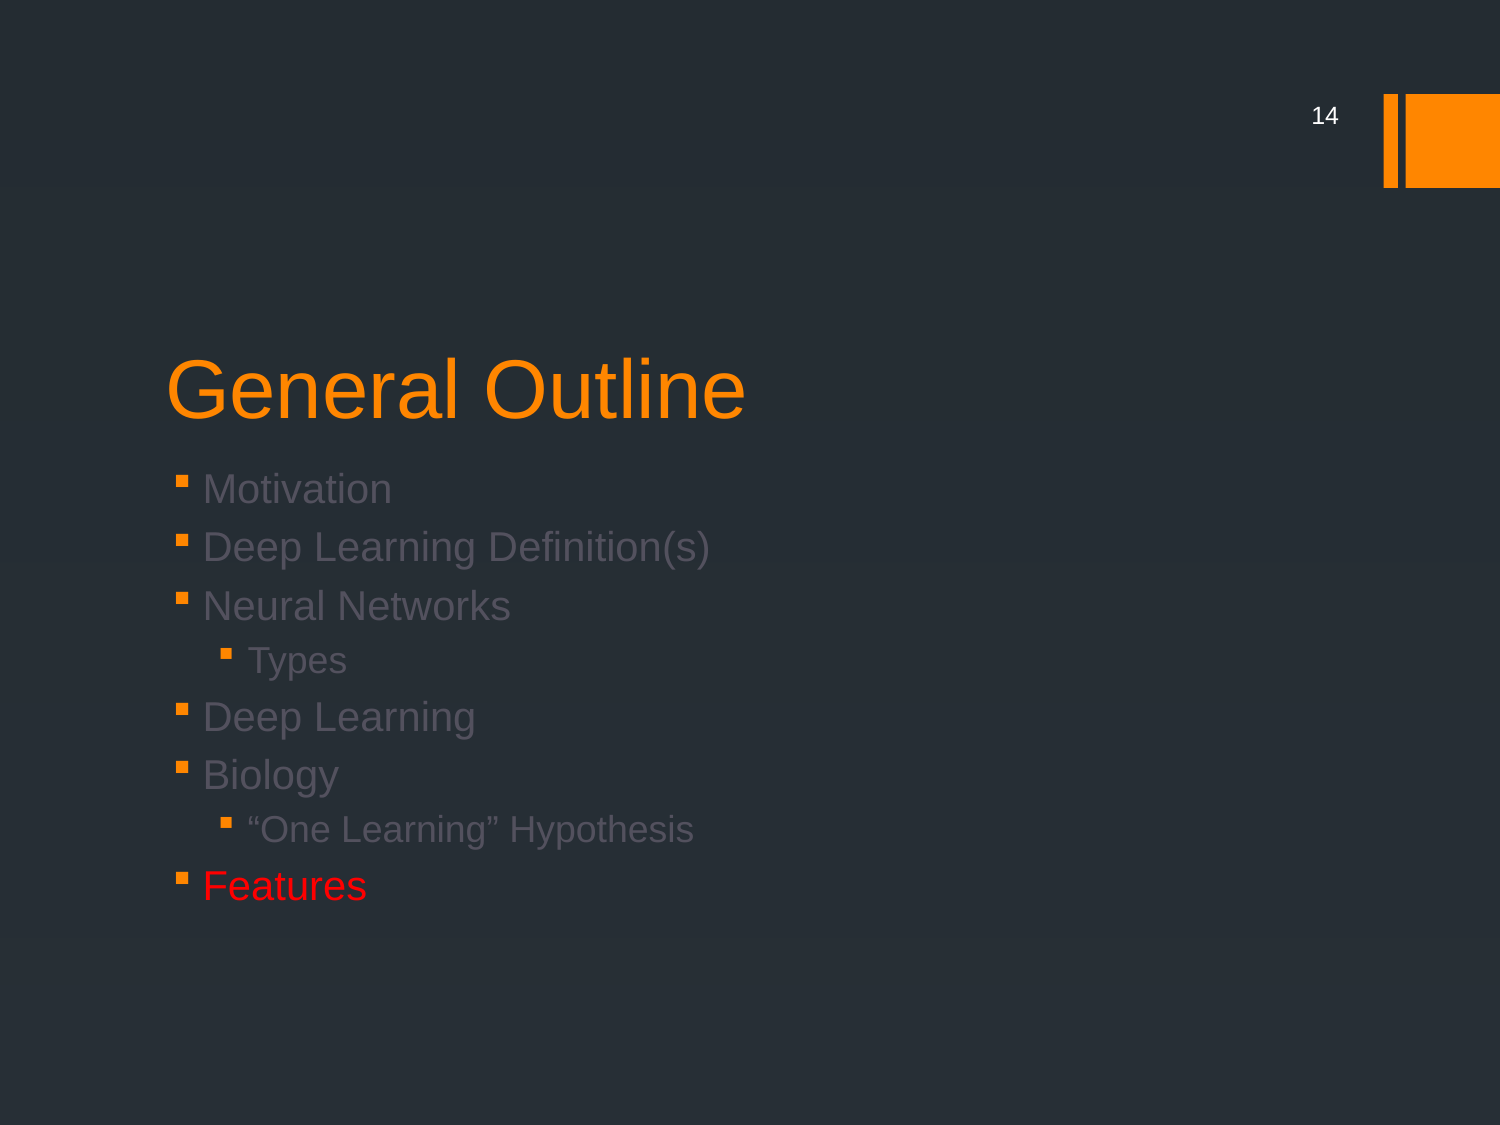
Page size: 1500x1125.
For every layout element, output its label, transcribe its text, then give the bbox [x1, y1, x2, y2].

slide_number 14 [1199, 90, 1355, 140]
title General Outline [150, 253, 1350, 443]
list Motivation Deep Learning Definition(s) Neural Networks Types Deep Learning Biology “One Learning” Hypothesis Features [150, 454, 1350, 1035]
